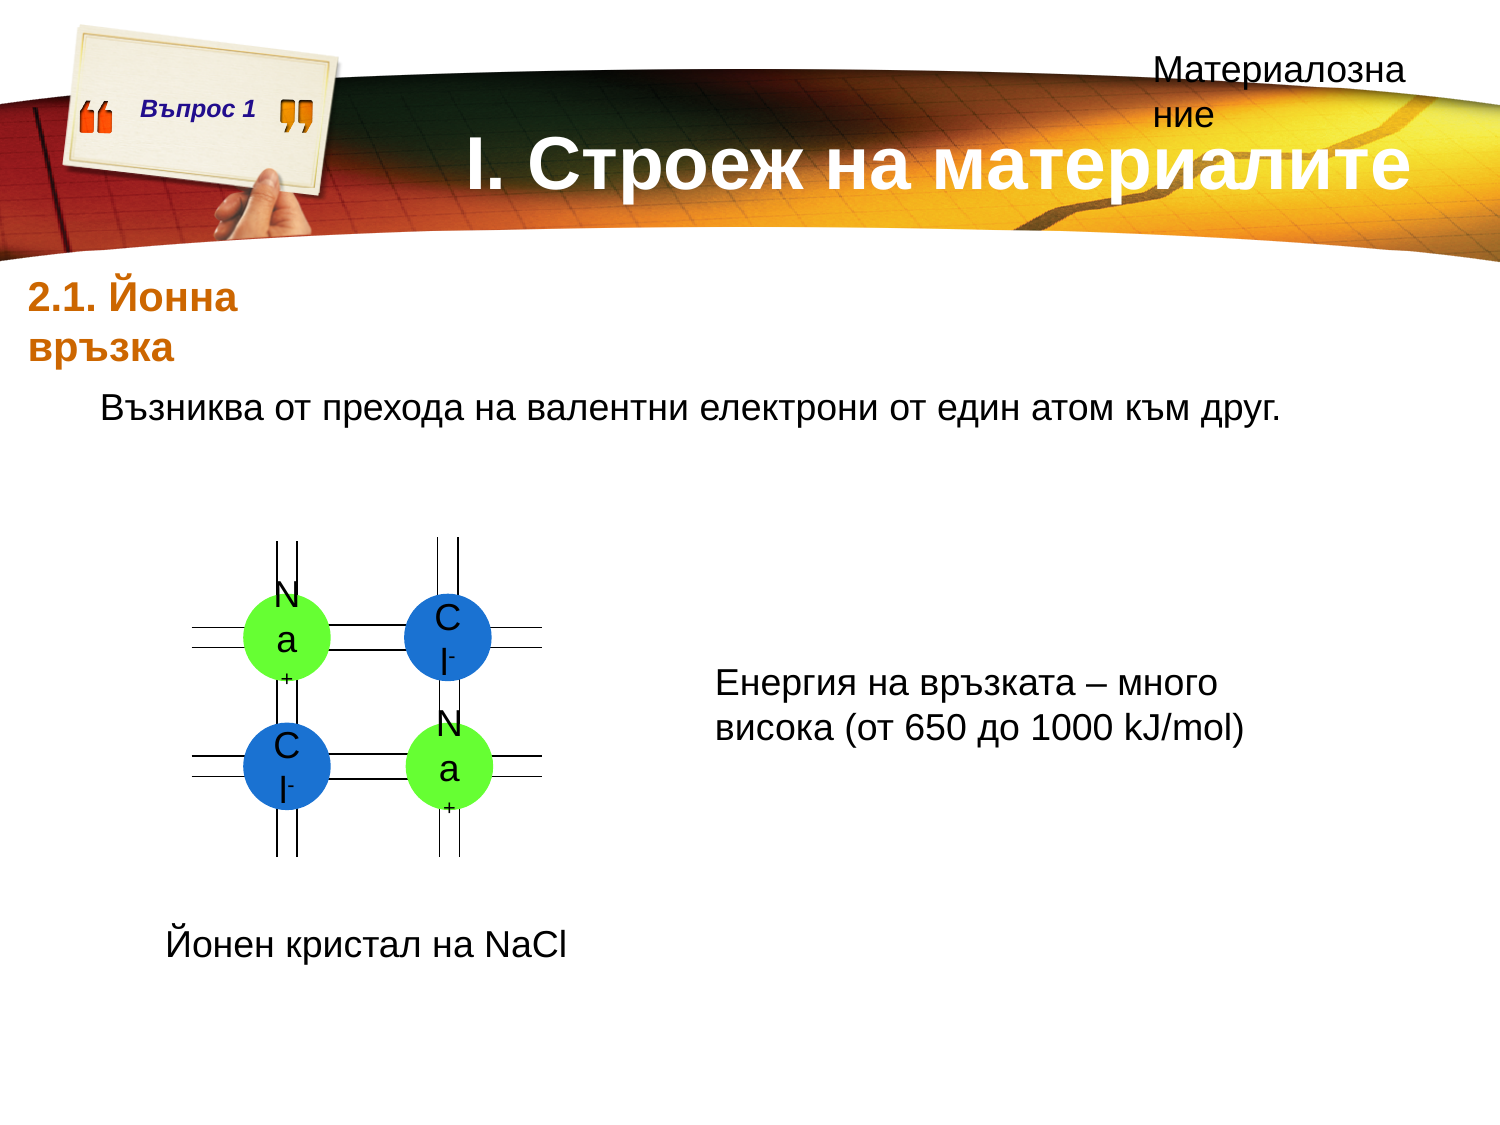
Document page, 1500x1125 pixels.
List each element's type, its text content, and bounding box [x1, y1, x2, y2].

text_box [149, 537, 584, 973]
footer Материалознание [1137, 37, 1425, 91]
text_box 2.1. Йонна връзка [12, 262, 411, 328]
text_box Възниква от прехода на валентни електрони от един атом към друг. [84, 375, 1321, 436]
text_box Енергия на връзката – много висока (от 650 до 1000 kJ/mol) [699, 649, 1263, 756]
picture [0, 24, 1500, 271]
text_box І. Строеж на материалите [449, 107, 1430, 213]
